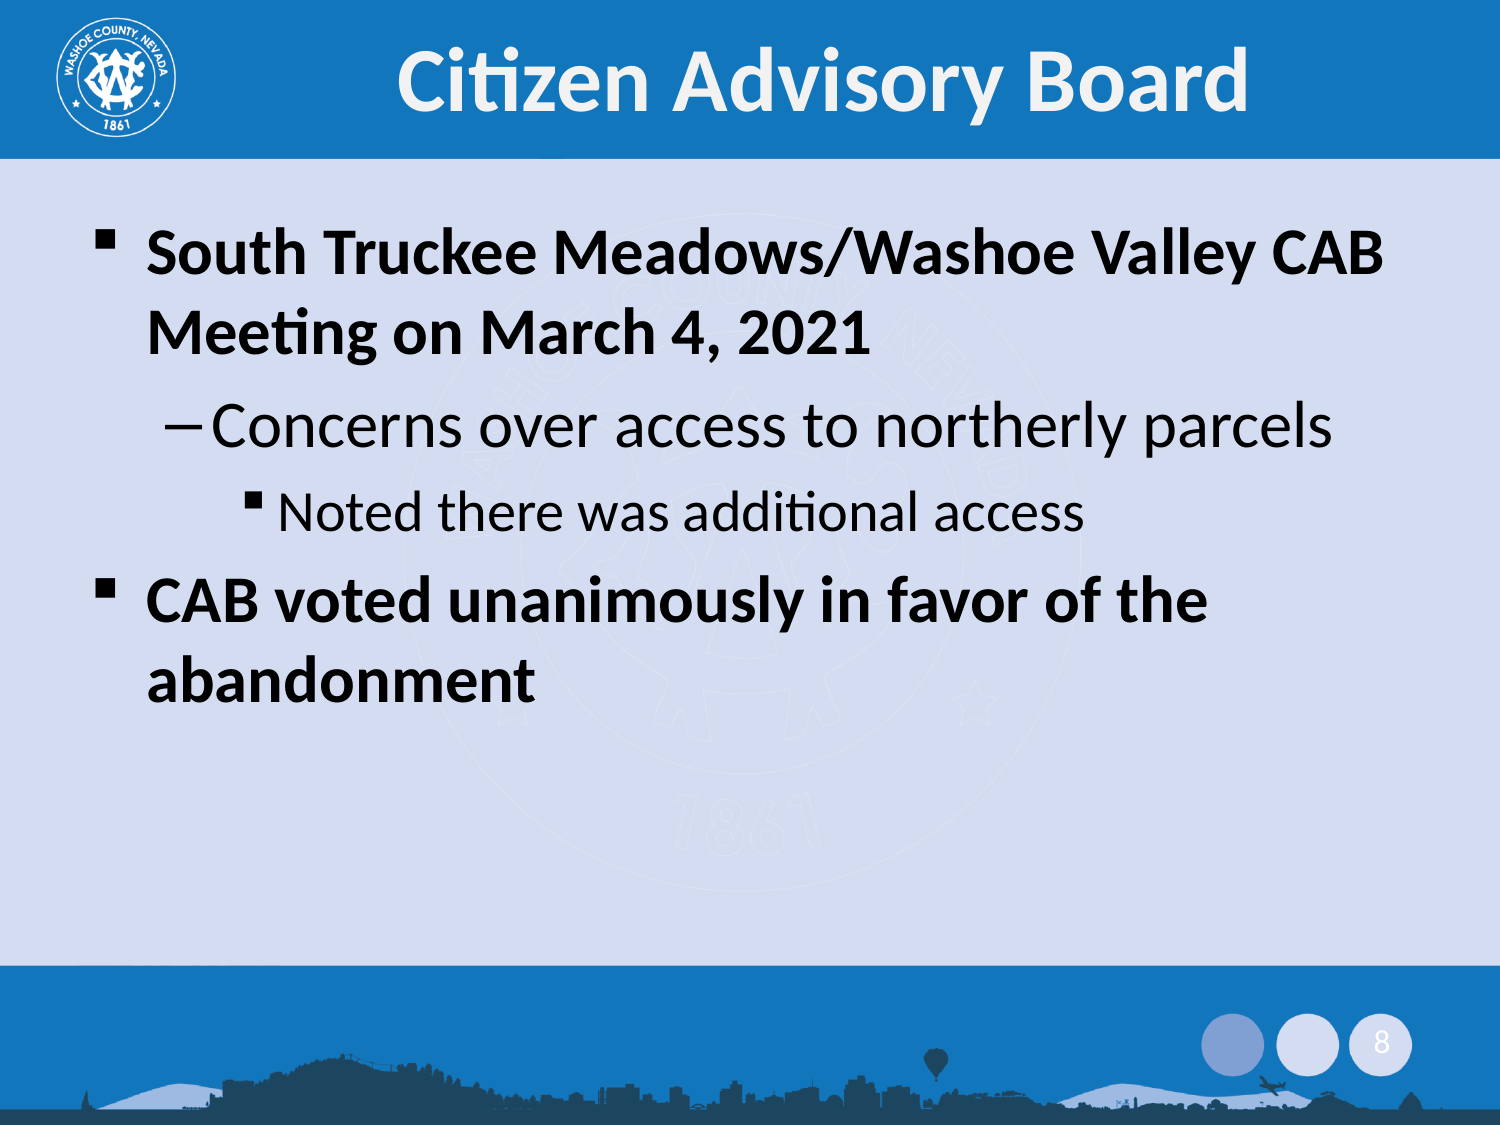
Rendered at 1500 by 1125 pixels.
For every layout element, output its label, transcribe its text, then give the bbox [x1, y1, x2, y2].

list South Truckee Meadows/Washoe Valley CAB Meeting on March 4, 2021 Concerns over access to northerly parcels Noted there was additional access CAB voted unanimously in favor of the abandonment [75, 200, 1425, 963]
title Citizen Advisory Board [150, 12, 1500, 143]
picture [0, 0, 1500, 1125]
